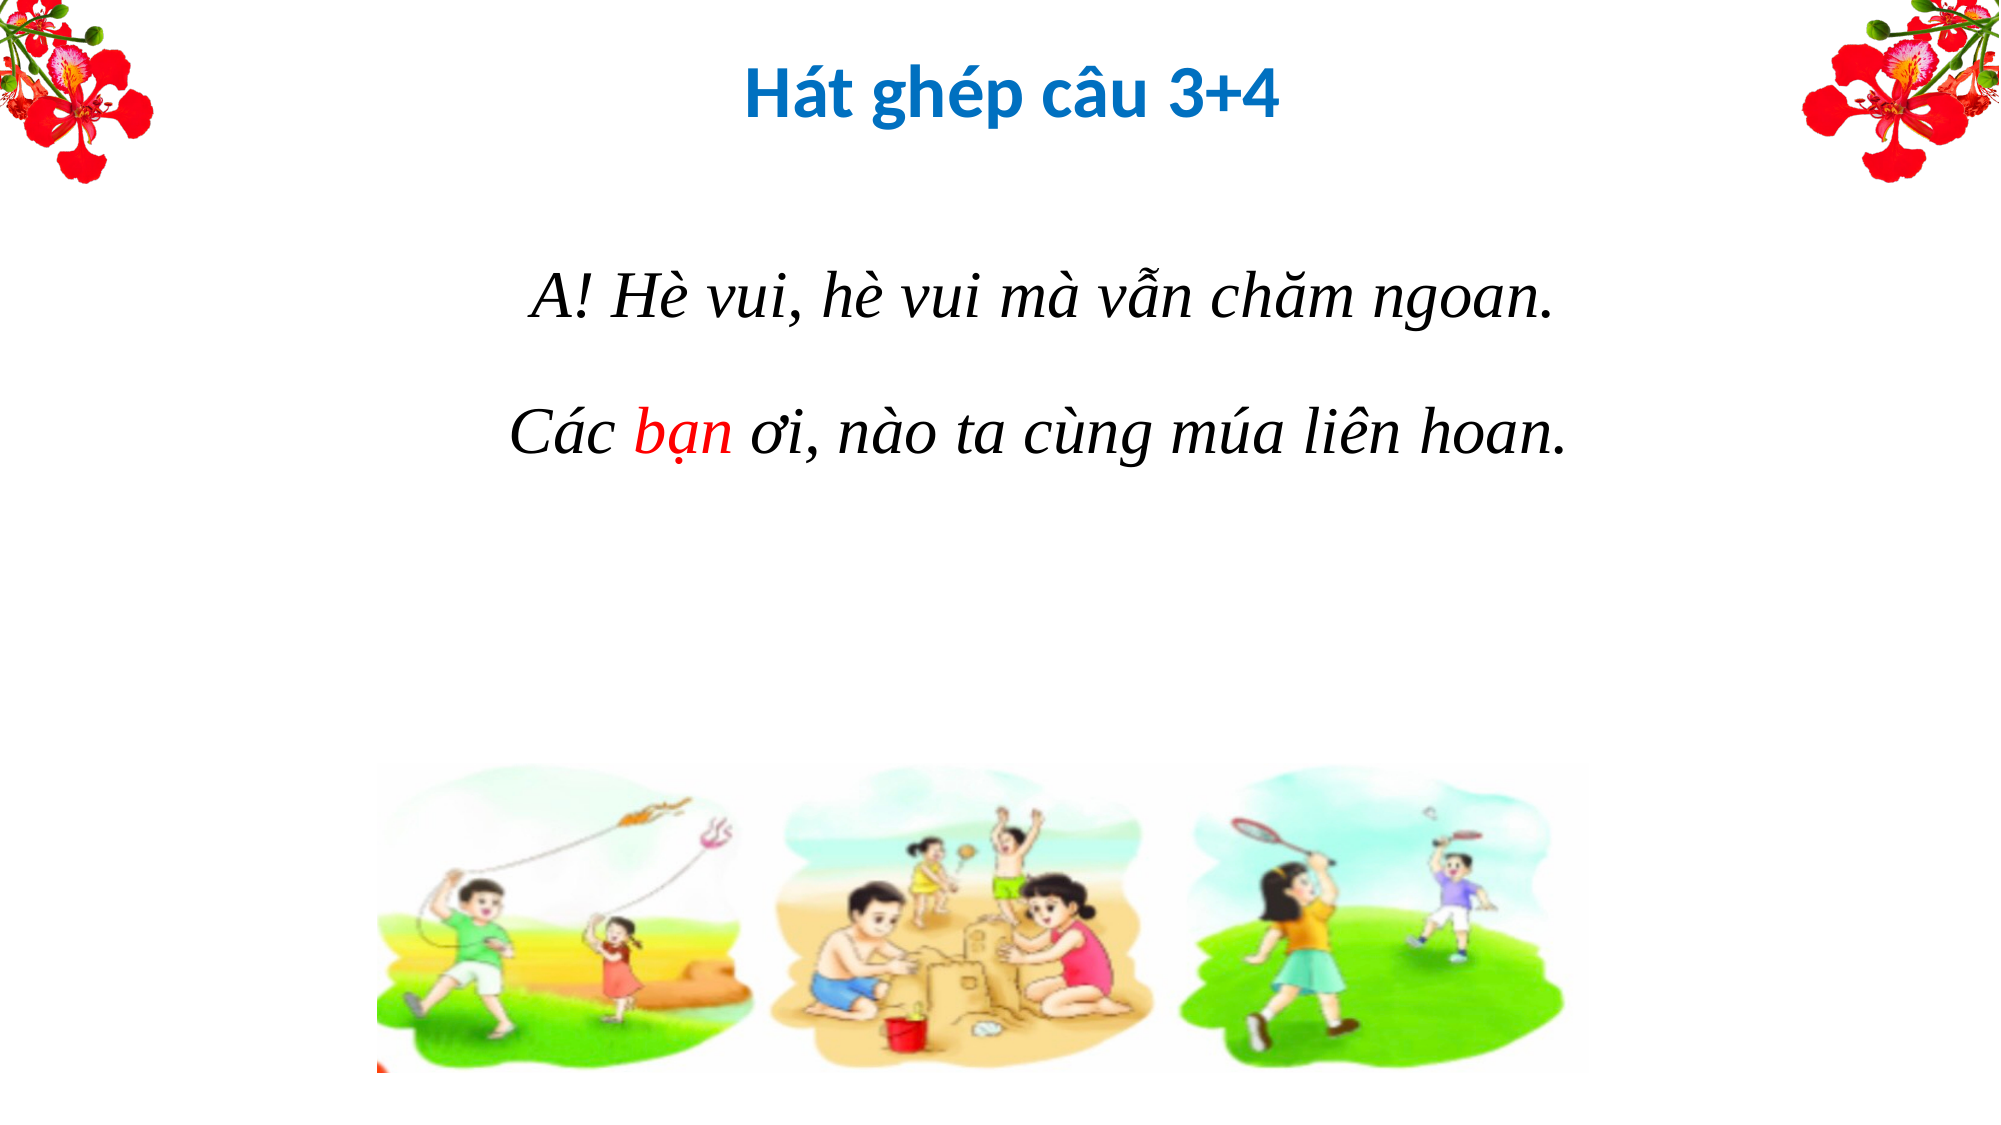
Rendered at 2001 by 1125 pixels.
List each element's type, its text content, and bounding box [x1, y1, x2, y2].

text_box Các bạn ơi, nào ta cùng múa liên hoan. [494, 379, 1616, 475]
picture [0, 0, 154, 184]
picture [1801, 0, 1999, 184]
picture [377, 763, 1589, 1073]
text_box A! Hè vui, hè vui mà vẫn chăm ngoan. [516, 243, 1688, 339]
text_box Hát ghép câu 3+4 [730, 34, 1504, 140]
